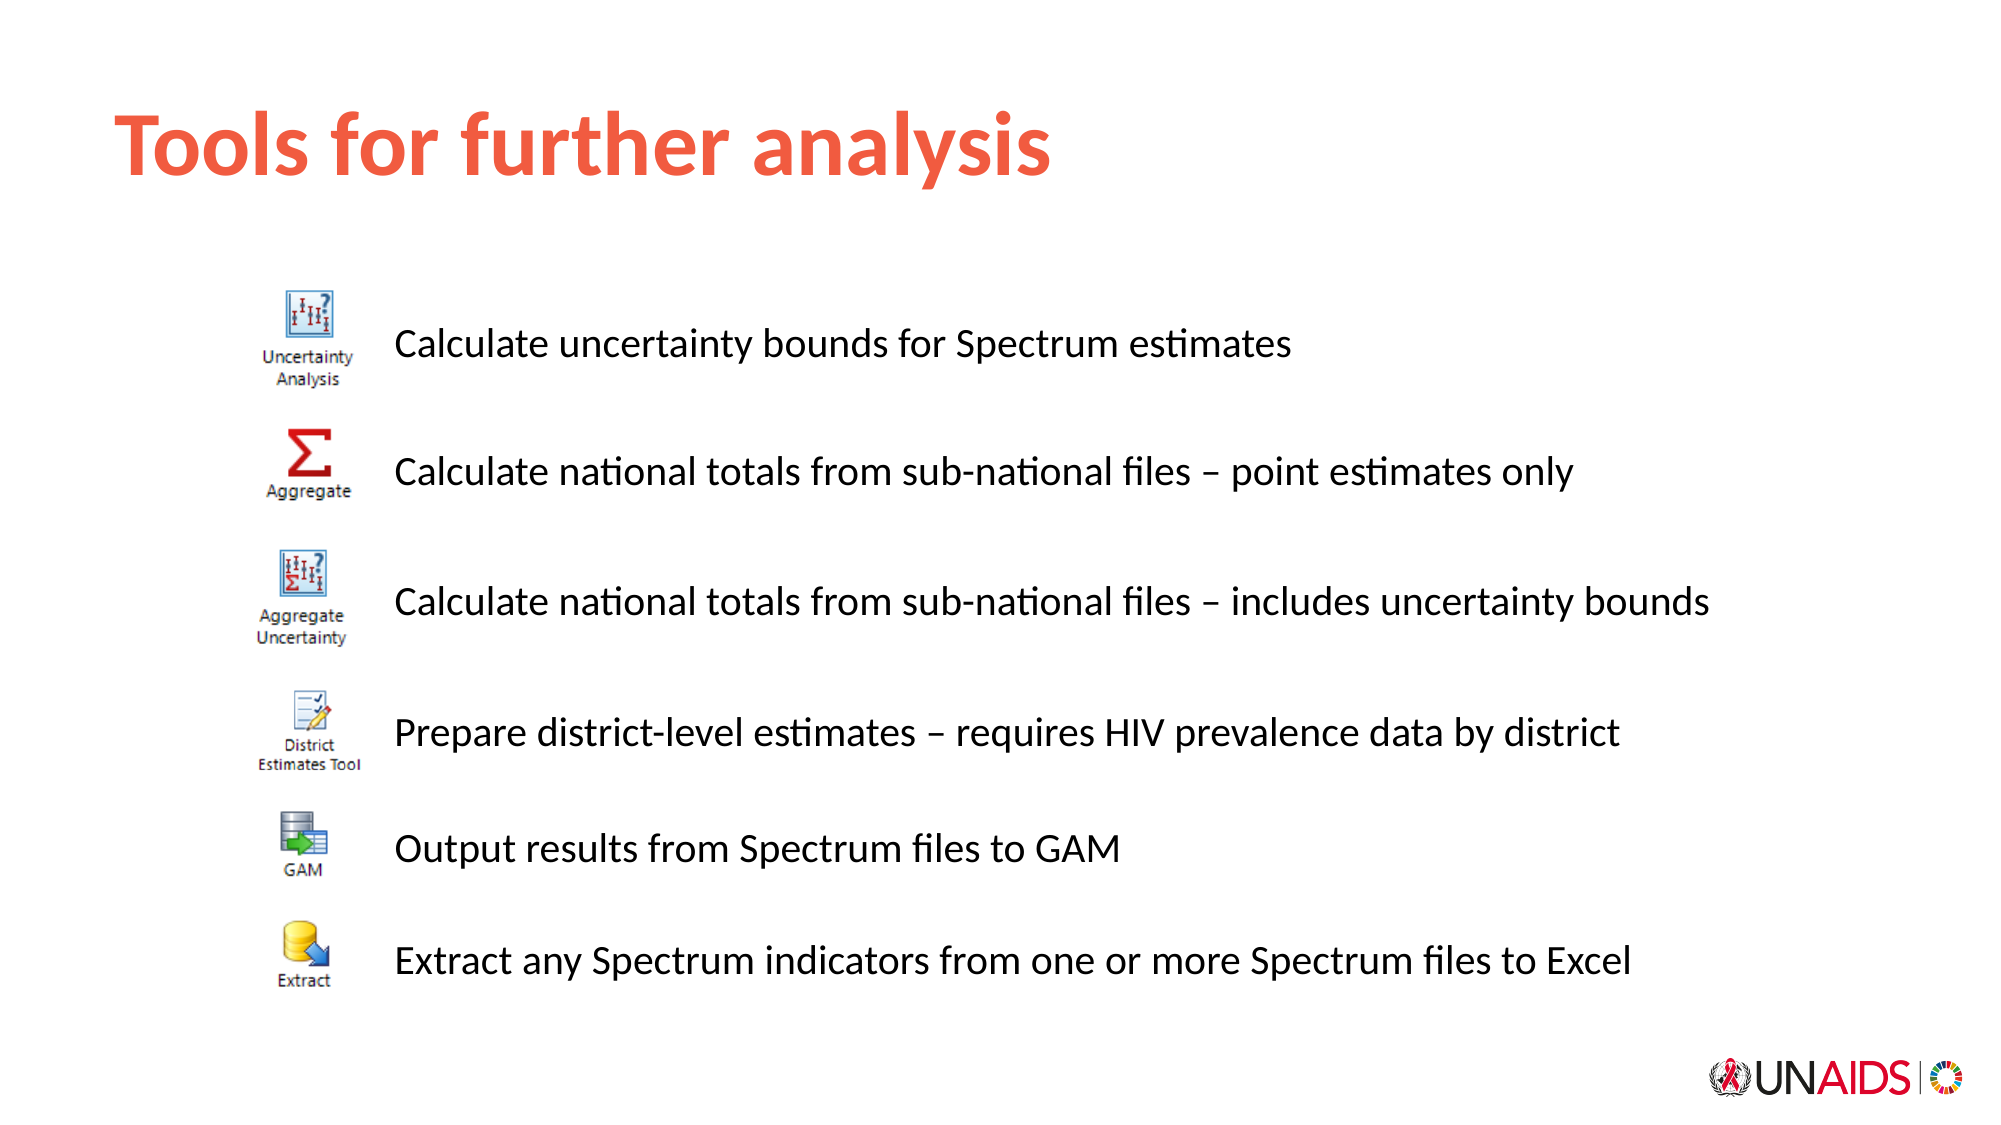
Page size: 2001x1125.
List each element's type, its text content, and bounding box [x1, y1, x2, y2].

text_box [258, 796, 1756, 892]
title Tools for further analysis [99, 45, 1900, 233]
picture [1709, 1058, 1963, 1097]
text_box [243, 535, 1756, 659]
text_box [244, 676, 1705, 779]
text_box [261, 910, 1756, 1002]
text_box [245, 278, 1756, 398]
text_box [246, 415, 1756, 518]
